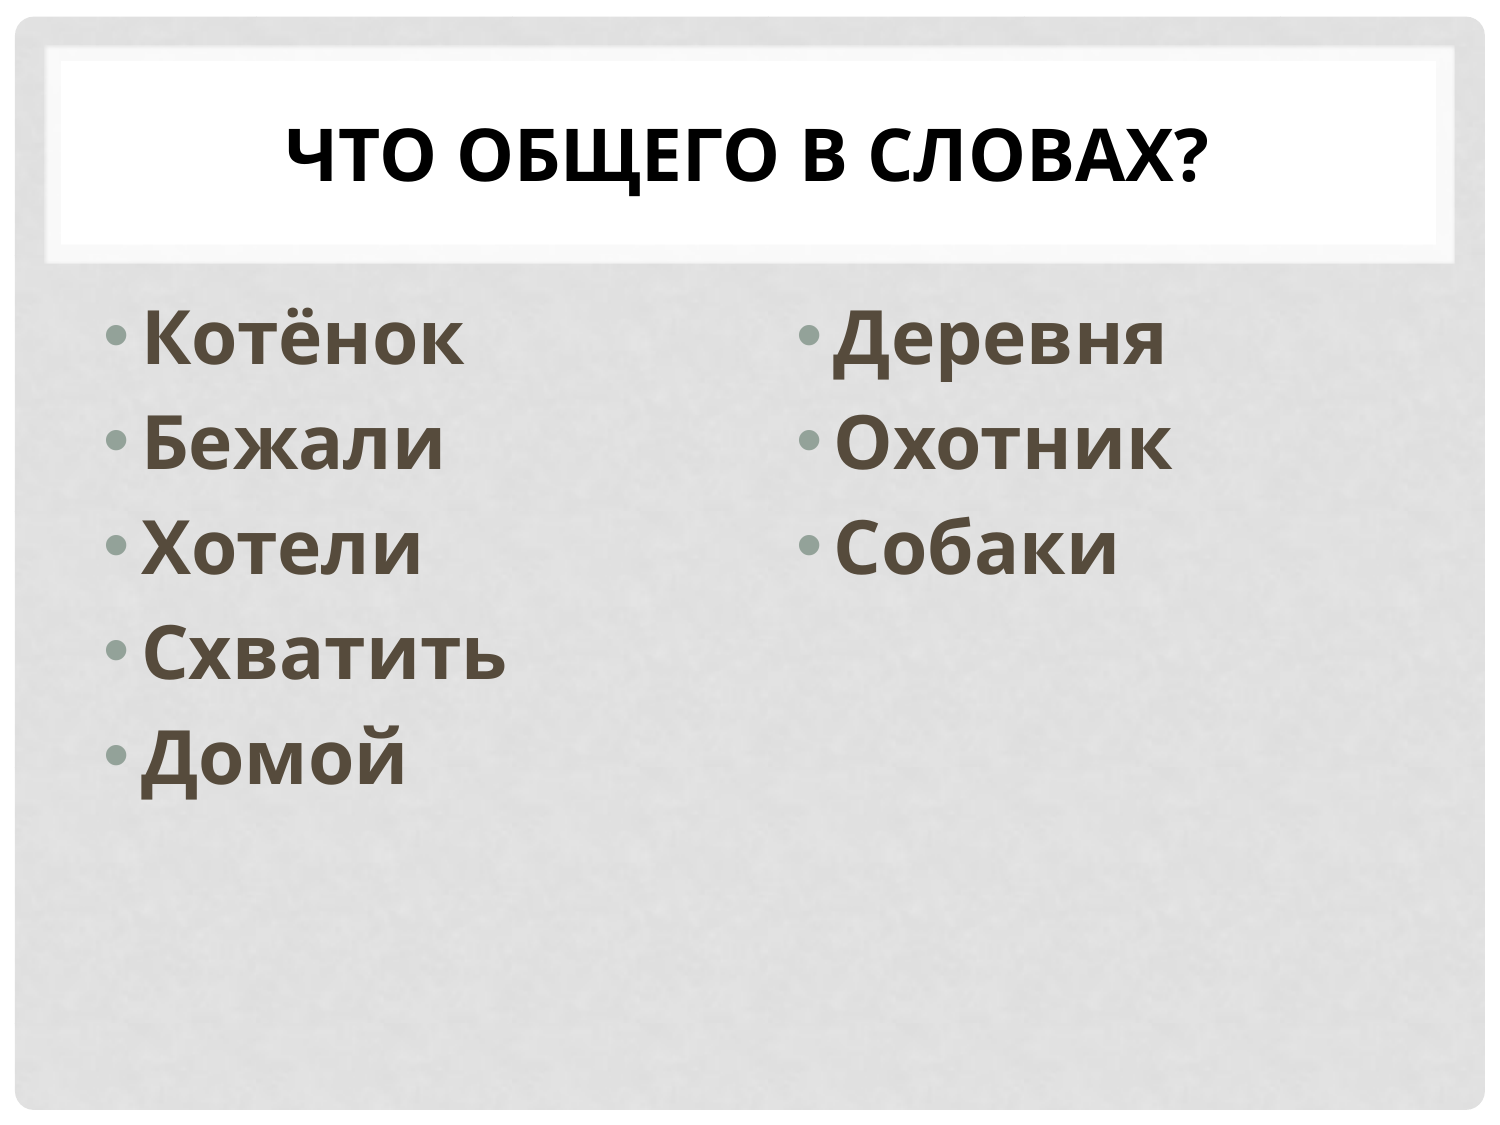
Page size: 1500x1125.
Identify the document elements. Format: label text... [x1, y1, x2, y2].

list Деревня Охотник Собаки [762, 281, 1425, 1005]
title Что общего в словах? [69, 66, 1425, 238]
list Котёнок Бежали Хотели Схватить Домой [69, 281, 733, 1005]
